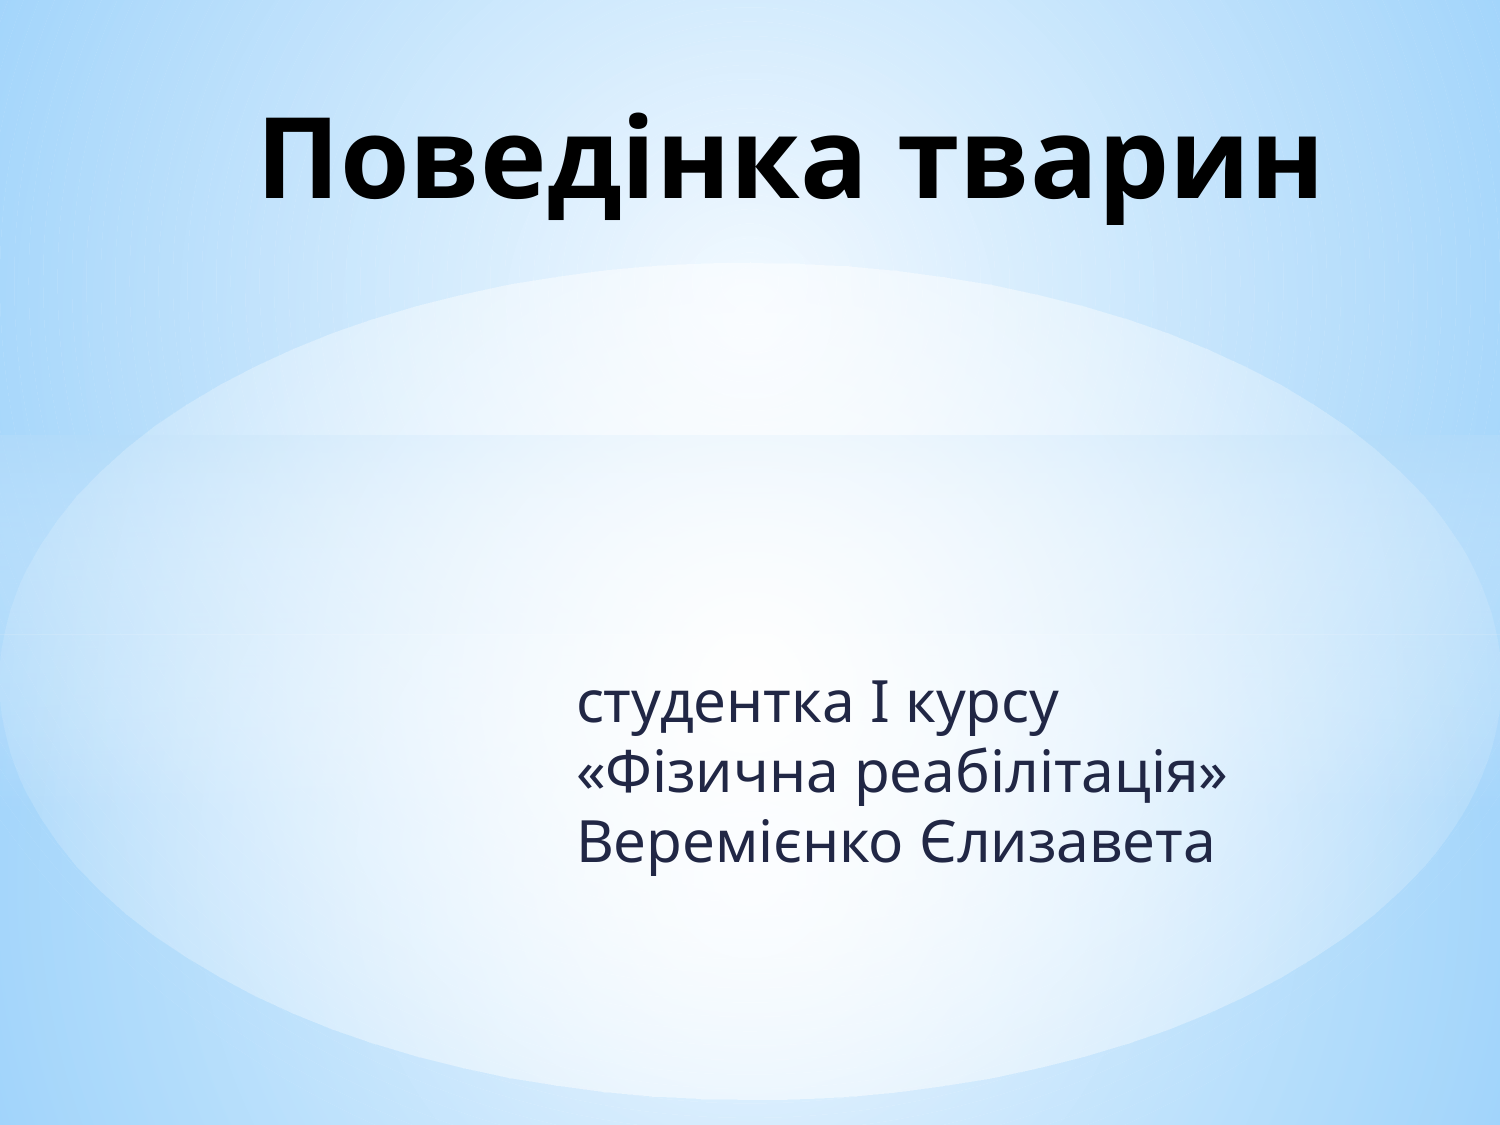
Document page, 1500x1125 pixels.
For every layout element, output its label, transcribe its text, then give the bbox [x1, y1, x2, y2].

subtitle студентка І курсу «Фізична реабілітація» Веремієнко Єлизавета [561, 656, 1400, 905]
title Поведінка тварин [123, 78, 1399, 320]
